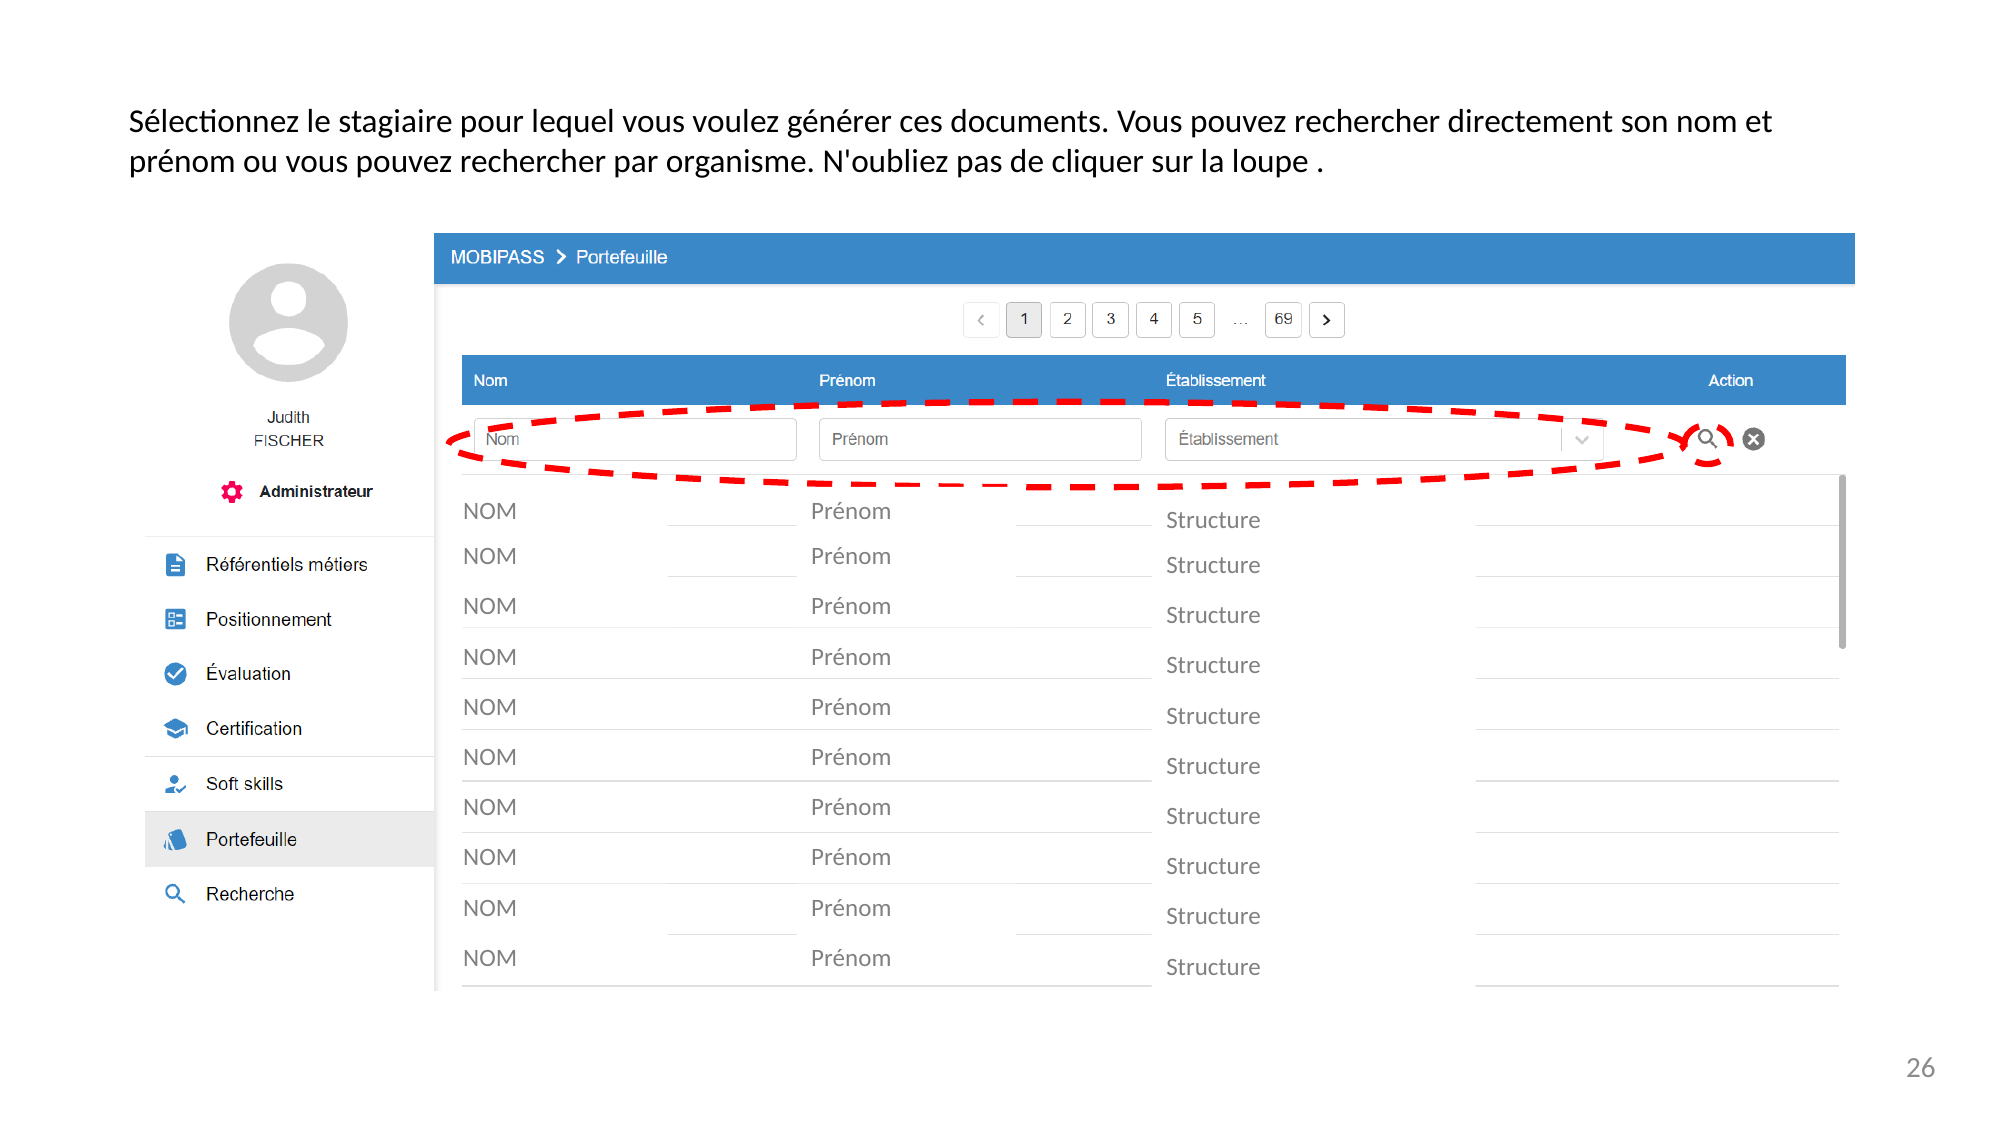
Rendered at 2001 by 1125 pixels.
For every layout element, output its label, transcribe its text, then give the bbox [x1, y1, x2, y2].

picture [145, 233, 1855, 991]
text_box Sélectionnez le stagiaire pour lequel vous voulez générer ces documents. Vous pouvez rechercher directement son nom et prénom ou vous pouvez rechercher par organisme. N'oubliez pas de cliquer sur la loupe . [114, 92, 1886, 187]
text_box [448, 486, 668, 975]
slide_number 26 [1862, 1035, 1980, 1096]
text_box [1151, 495, 1476, 989]
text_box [796, 486, 1016, 975]
